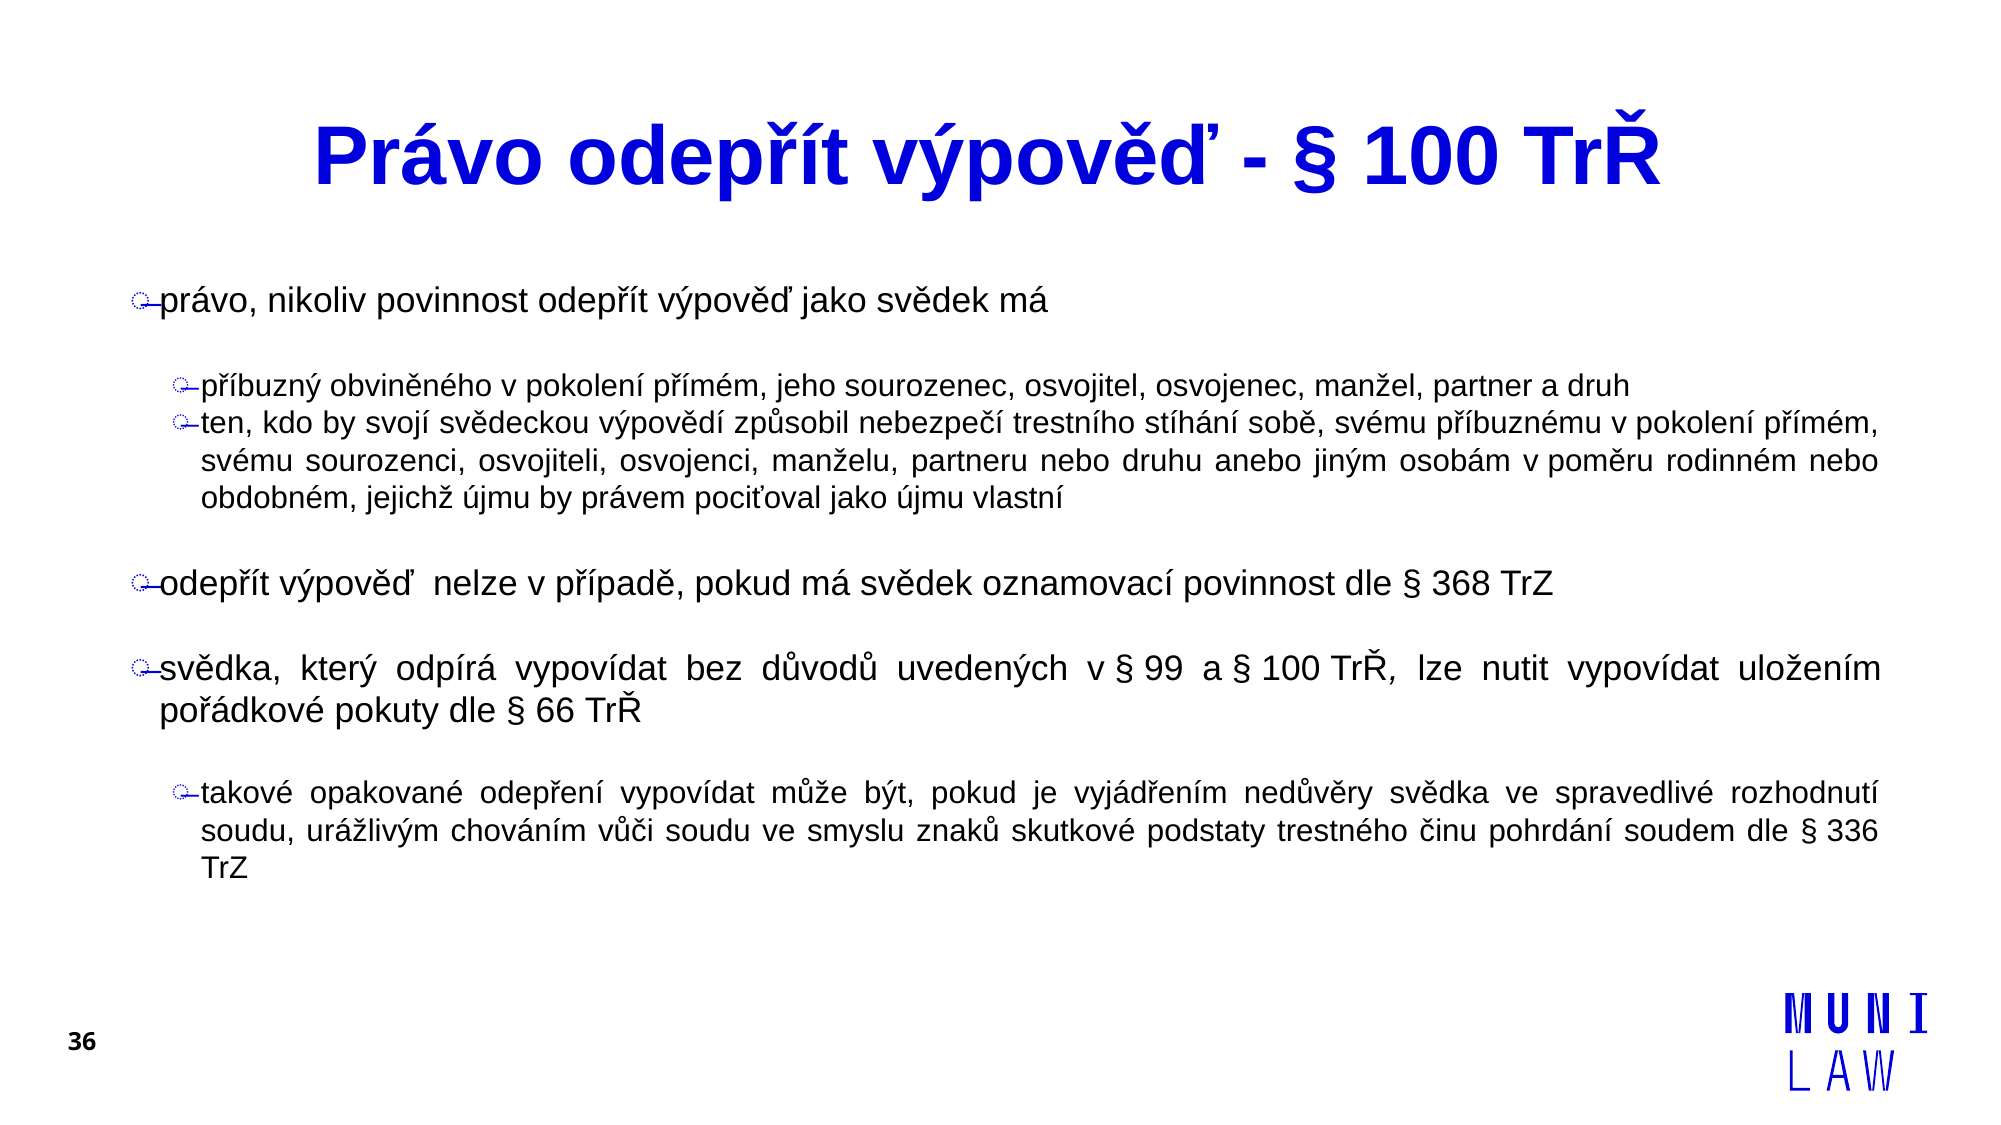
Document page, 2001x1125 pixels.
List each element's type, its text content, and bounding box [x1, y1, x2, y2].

list právo, nikoliv povinnost odepřít výpověď jako svědek má příbuzný obviněného v pokolení přímém, jeho sourozenec, osvojitel, osvojenec, manžel, partner a druh ten, kdo by svojí svědeckou výpovědí způsobil nebezpečí trestního stíhání sobě, svému příbuznému v pokolení přímém, svému sourozenci, osvojiteli, osvojenci, manželu, partneru nebo druhu anebo jiným osobám v poměru rodinném nebo obdobném, jejichž újmu by právem pociťoval jako újmu vlastní odepřít výpověď nelze v případě, pokud má svědek oznamovací povinnost dle § 368 TrZ svědka, který odpírá vypovídat bez důvodů uvedených v § 99 a § 100 TrŘ, lze nutit vypovídat uložením pořádkové pokuty dle § 66 TrŘ takové opakované odepření vypovídat může být, pokud je vyjádřením nedůvěry svědka ve spravedlivé rozhodnutí soudu, urážlivým chováním vůči soudu ve smyslu znaků skutkové podstaty trestného činu pohrdání soudem dle § 336 TrZ [118, 277, 1883, 957]
slide_number 36 [67, 1021, 110, 1063]
title Právo odepřít výpověď - § 100 TrŘ [118, 118, 1883, 193]
